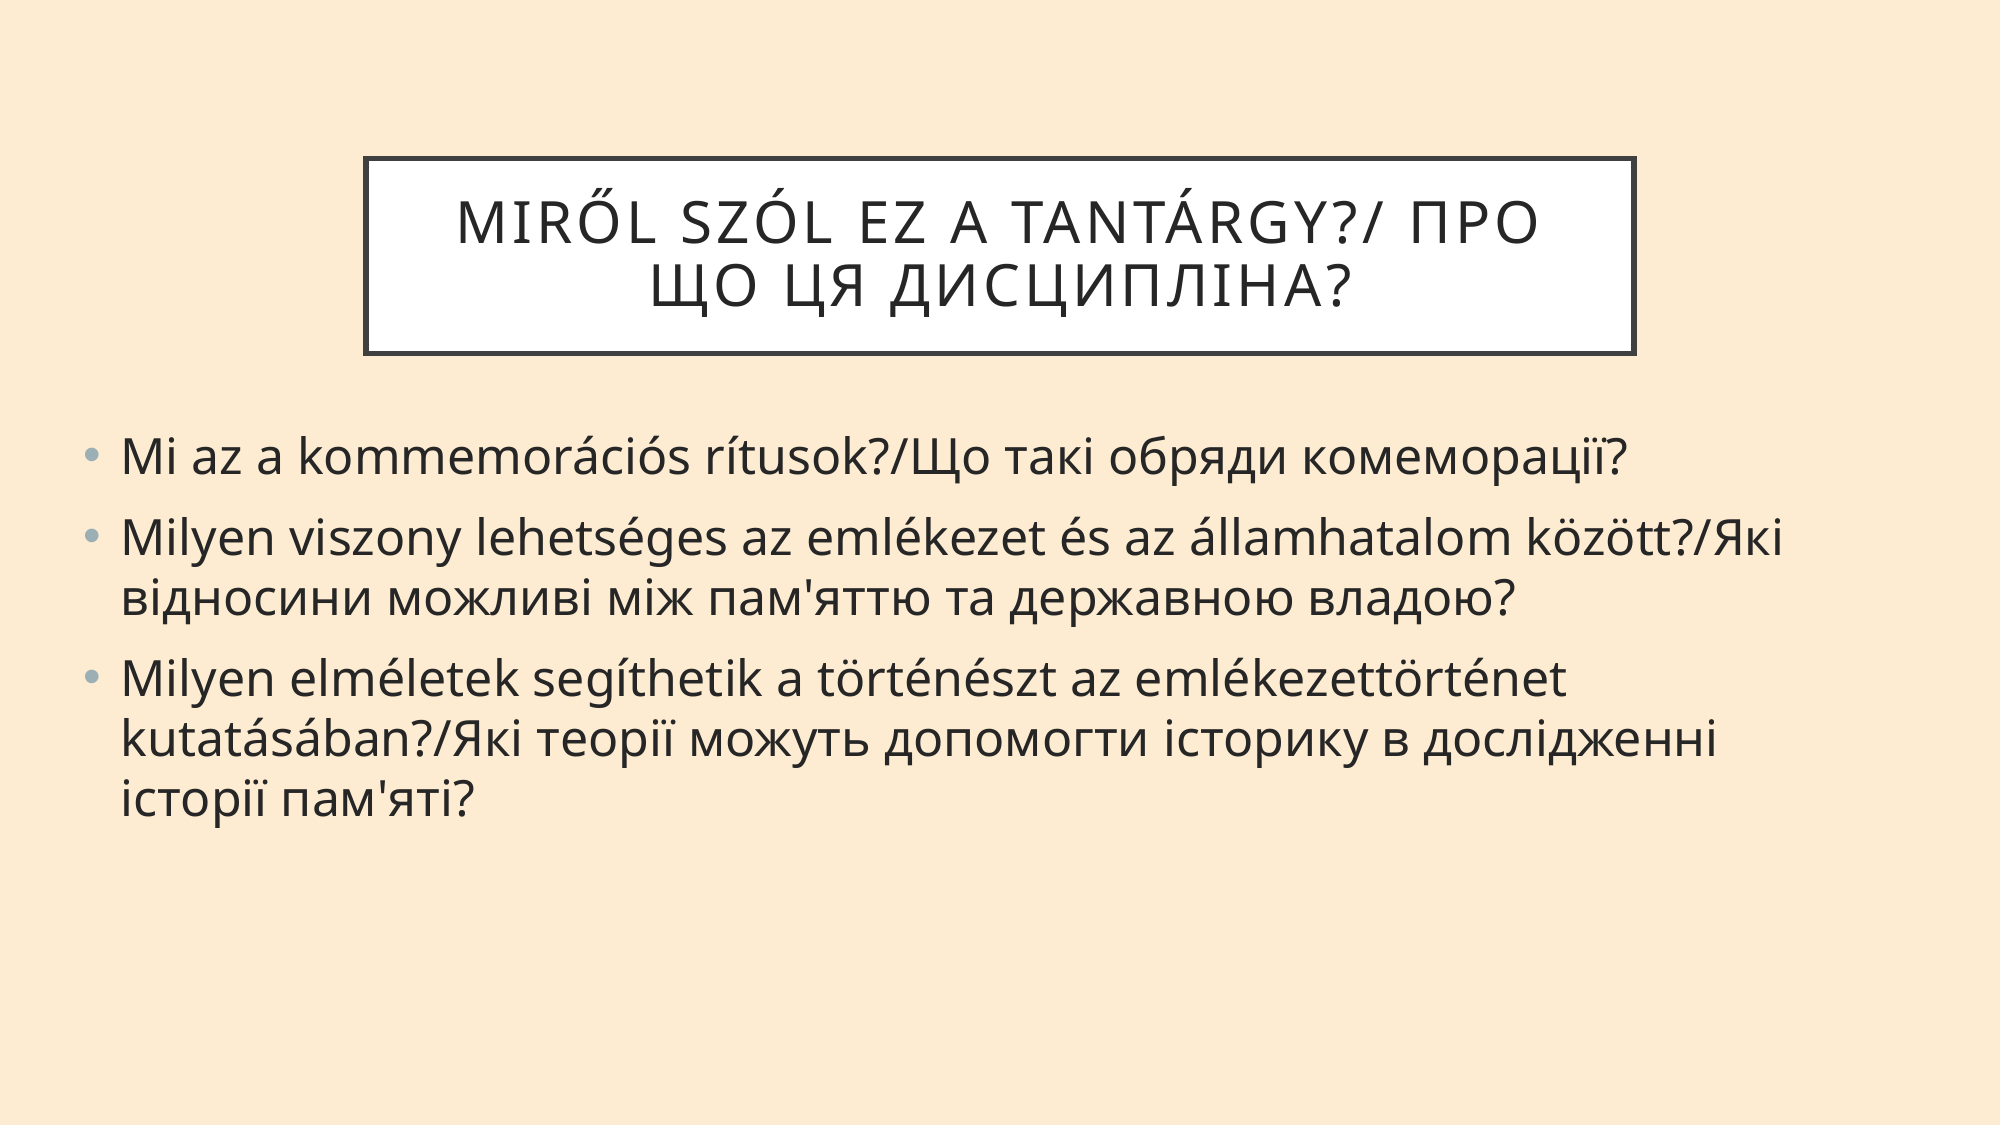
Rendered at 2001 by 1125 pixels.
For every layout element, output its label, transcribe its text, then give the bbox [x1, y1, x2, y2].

title Miről Szól ez a tantárgy?/ Про що ця дисципліна? [363, 156, 1637, 356]
list Mi az a kommemorációs rítusok?/Що такі обряди комеморації? Milyen viszony lehetséges az emlékezet és az államhatalom között?/Які відносини можливі між пам'яттю та державною владою? Milyen elméletek segíthetik a történészt az emlékezettörténet kutatásában?/Які теорії можуть допомогти історику в дослідженні історії пам'яті? [68, 416, 1822, 922]
